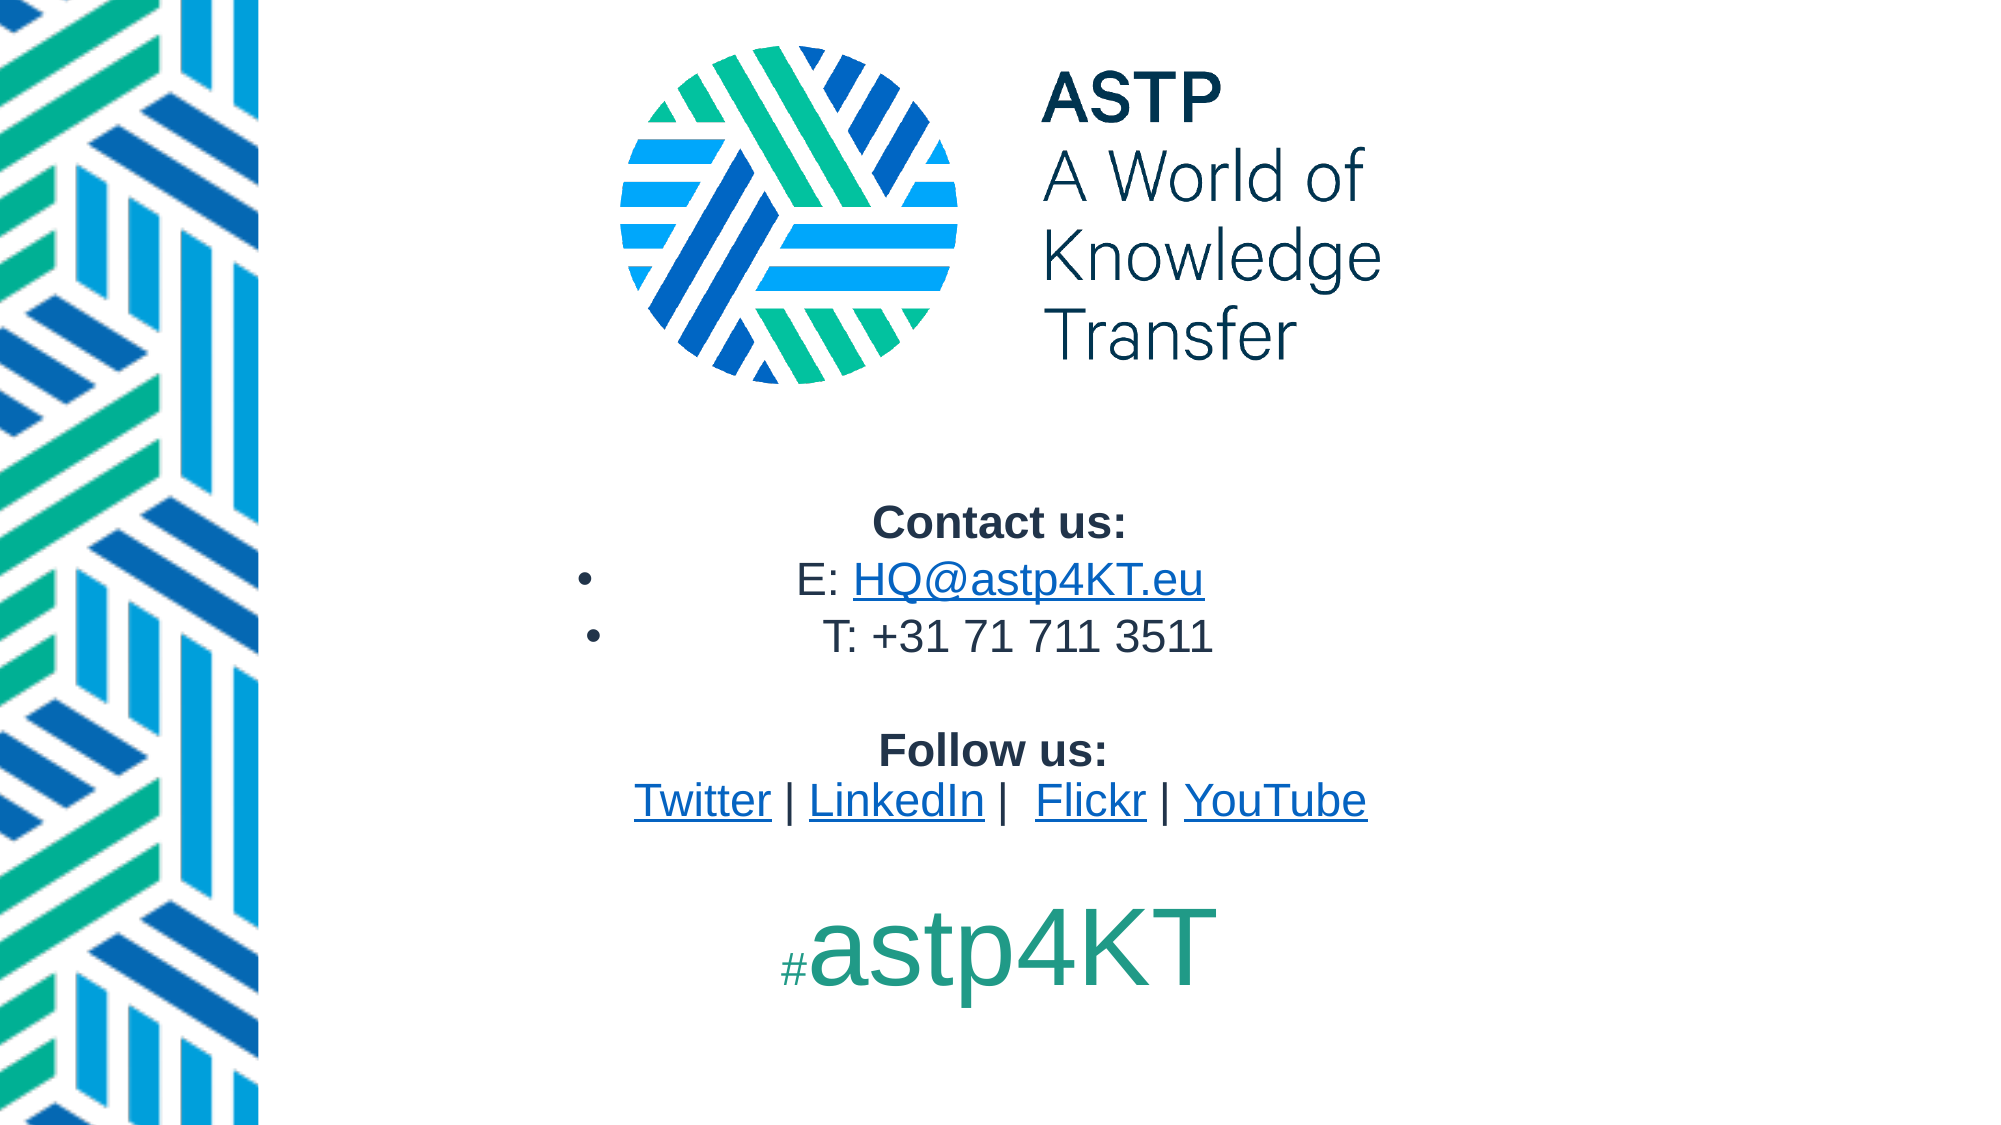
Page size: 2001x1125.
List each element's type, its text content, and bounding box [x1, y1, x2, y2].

picture [0, 0, 259, 1125]
picture [620, 46, 1380, 384]
list Contact us: E: HQ@astp4KT.eu T: +31 71 711 3511 Follow us: Twitter | LinkedIn | Flickr | YouTube #astp4KT [513, 462, 1487, 1022]
